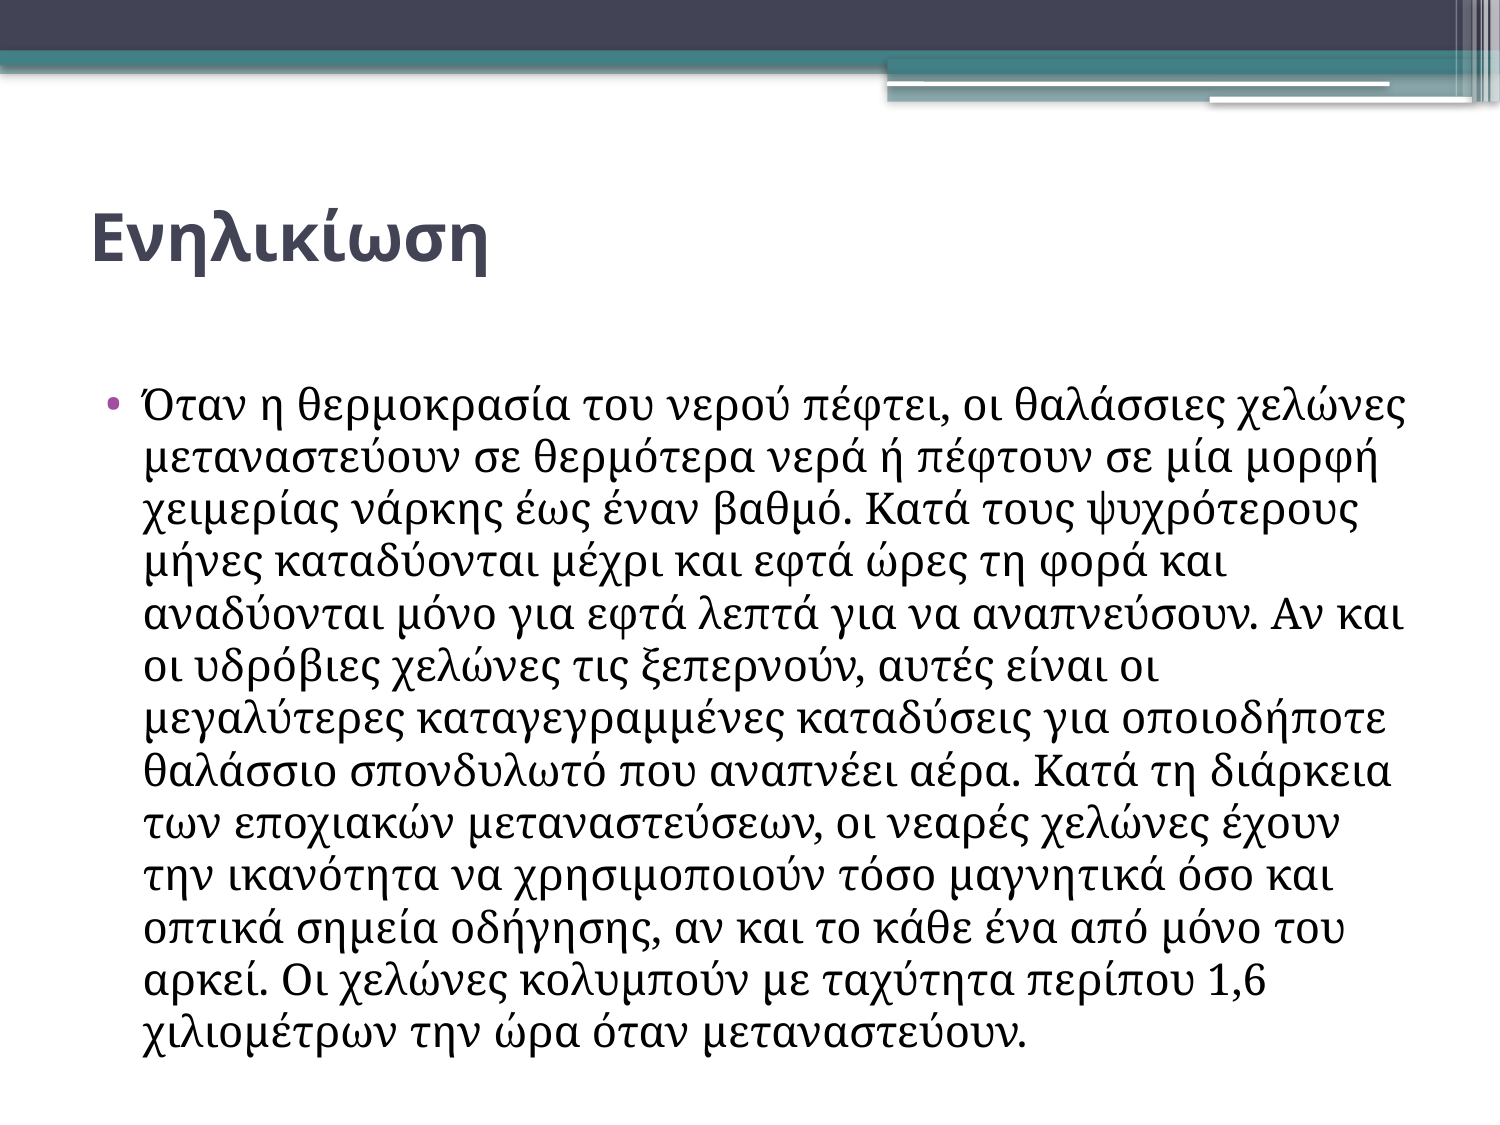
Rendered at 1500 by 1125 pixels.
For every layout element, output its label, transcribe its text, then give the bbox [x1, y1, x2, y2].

title Ενηλικίωση [75, 187, 1425, 363]
list Όταν η θερμοκρασία του νερού πέφτει, οι θαλάσσιες χελώνες μεταναστεύουν σε θερμότερα νερά ή πέφτουν σε μία μορφή χειμερίας νάρκης έως έναν βαθμό. Κατά τους ψυχρότερους μήνες καταδύονται μέχρι και εφτά ώρες τη φορά και αναδύονται μόνο για εφτά λεπτά για να αναπνεύσουν. Αν και οι υδρόβιες χελώνες τις ξεπερνούν, αυτές είναι οι μεγαλύτερες καταγεγραμμένες καταδύσεις για οποιοδήποτε θαλάσσιο σπονδυλωτό που αναπνέει αέρα. Κατά τη διάρκεια των εποχιακών μεταναστεύσεων, οι νεαρές χελώνες έχουν την ικανότητα να χρησιμοποιούν τόσο μαγνητικά όσο και οπτικά σημεία οδήγησης, αν και το κάθε ένα από μόνο του αρκεί. Οι χελώνες κολυμπούν με ταχύτητα περίπου 1,6 χιλιομέτρων την ώρα όταν μεταναστεύουν. [75, 368, 1425, 1079]
